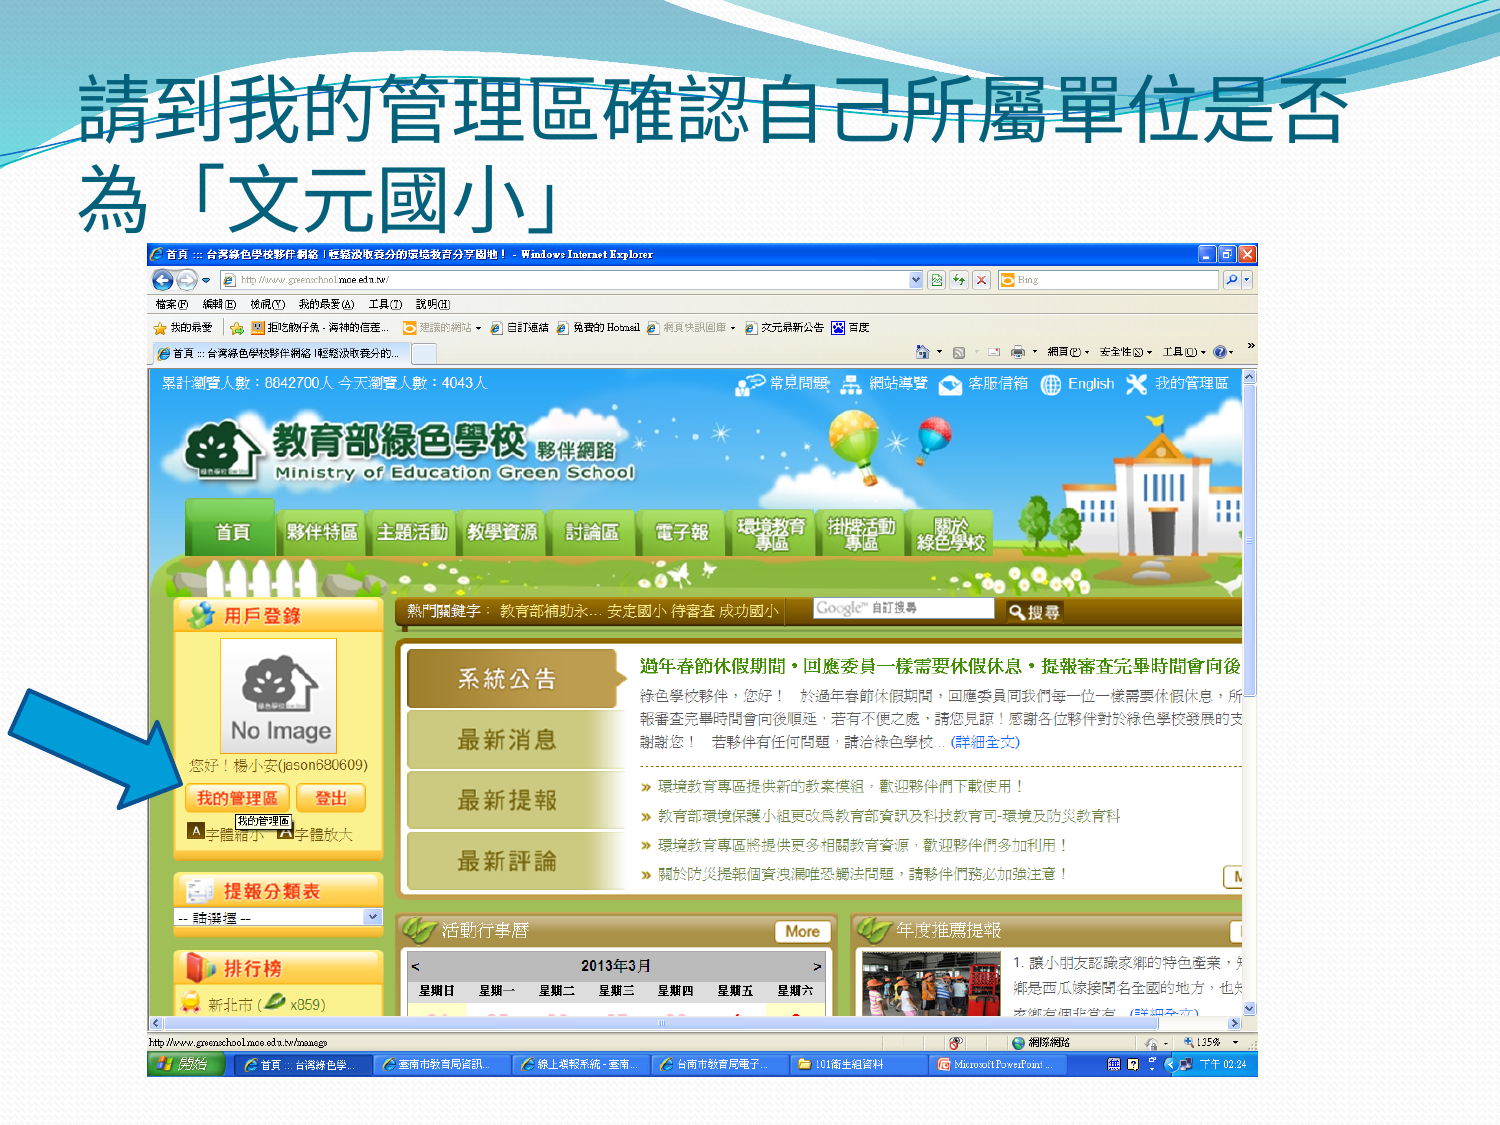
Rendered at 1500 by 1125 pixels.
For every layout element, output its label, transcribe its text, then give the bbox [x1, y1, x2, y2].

title 請到我的管理區確認自己所屬單位是否為「文元國小」 [76, 54, 1427, 243]
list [147, 243, 1259, 1077]
text_box [7, 688, 140, 811]
